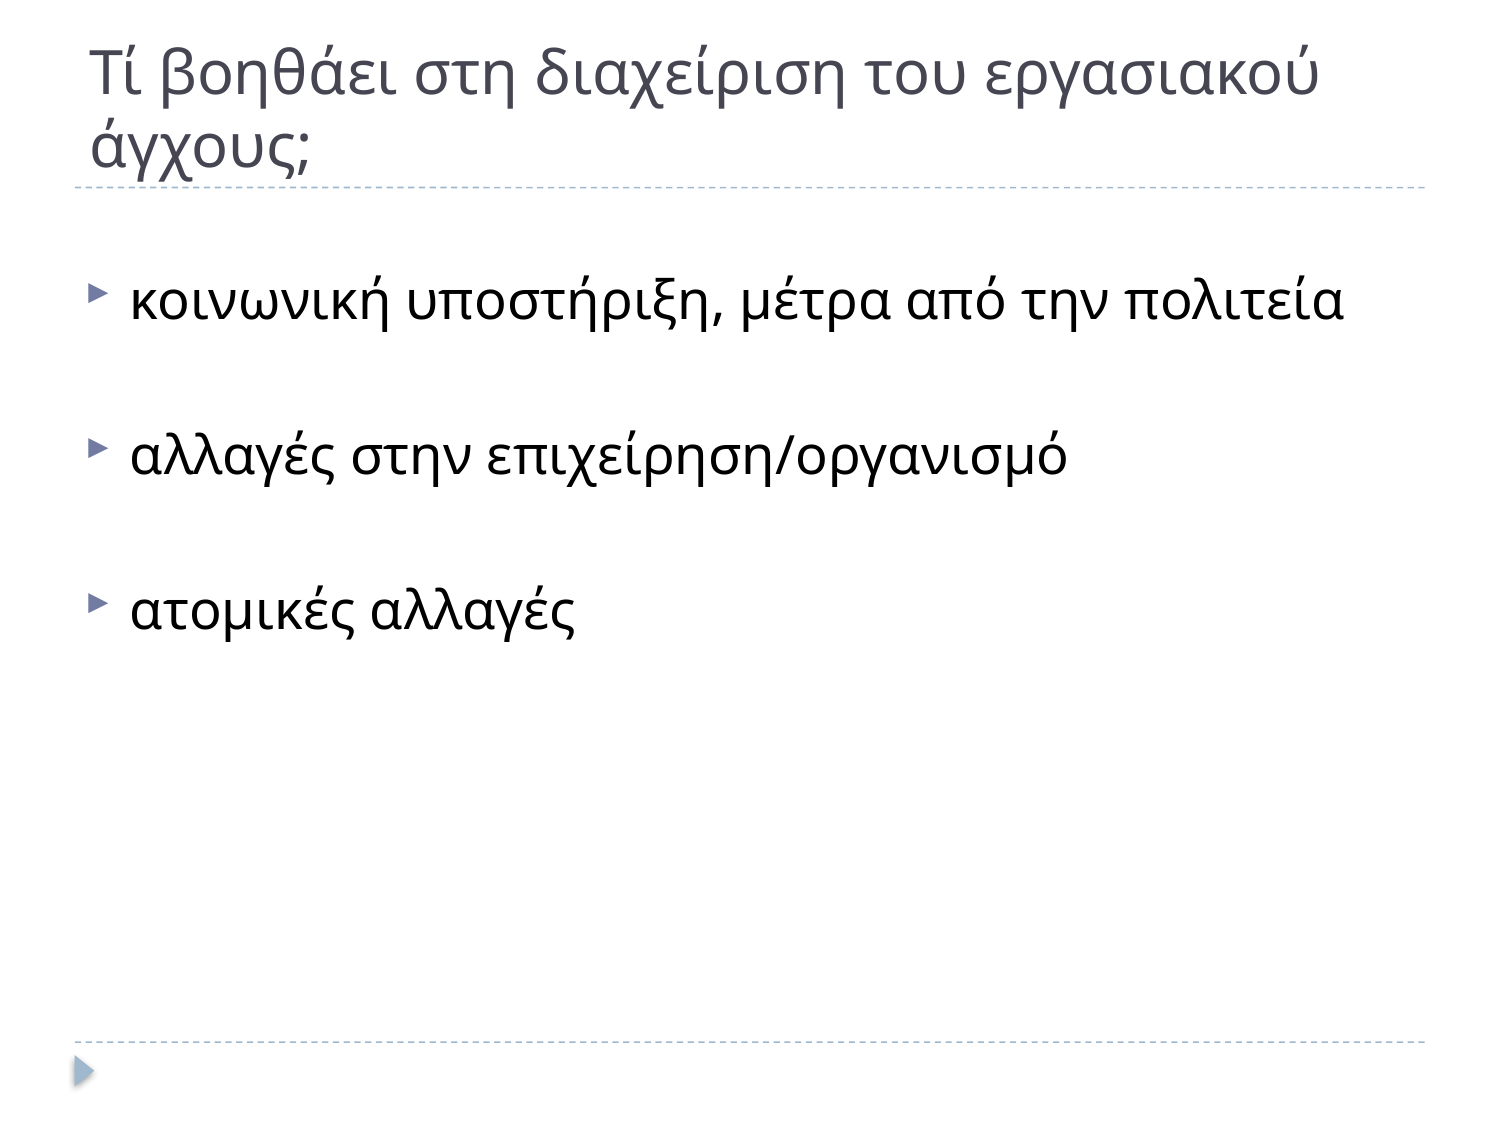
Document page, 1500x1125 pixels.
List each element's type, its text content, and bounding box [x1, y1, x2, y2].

list κοινωνική υποστήριξη, μέτρα από την πολιτεία αλλαγές στην επιχείρηση/οργανισμό ατομικές αλλαγές [70, 257, 1421, 1068]
title Τί βοηθάει στη διαχείριση του εργασιακού άγχους; [75, 24, 1425, 188]
